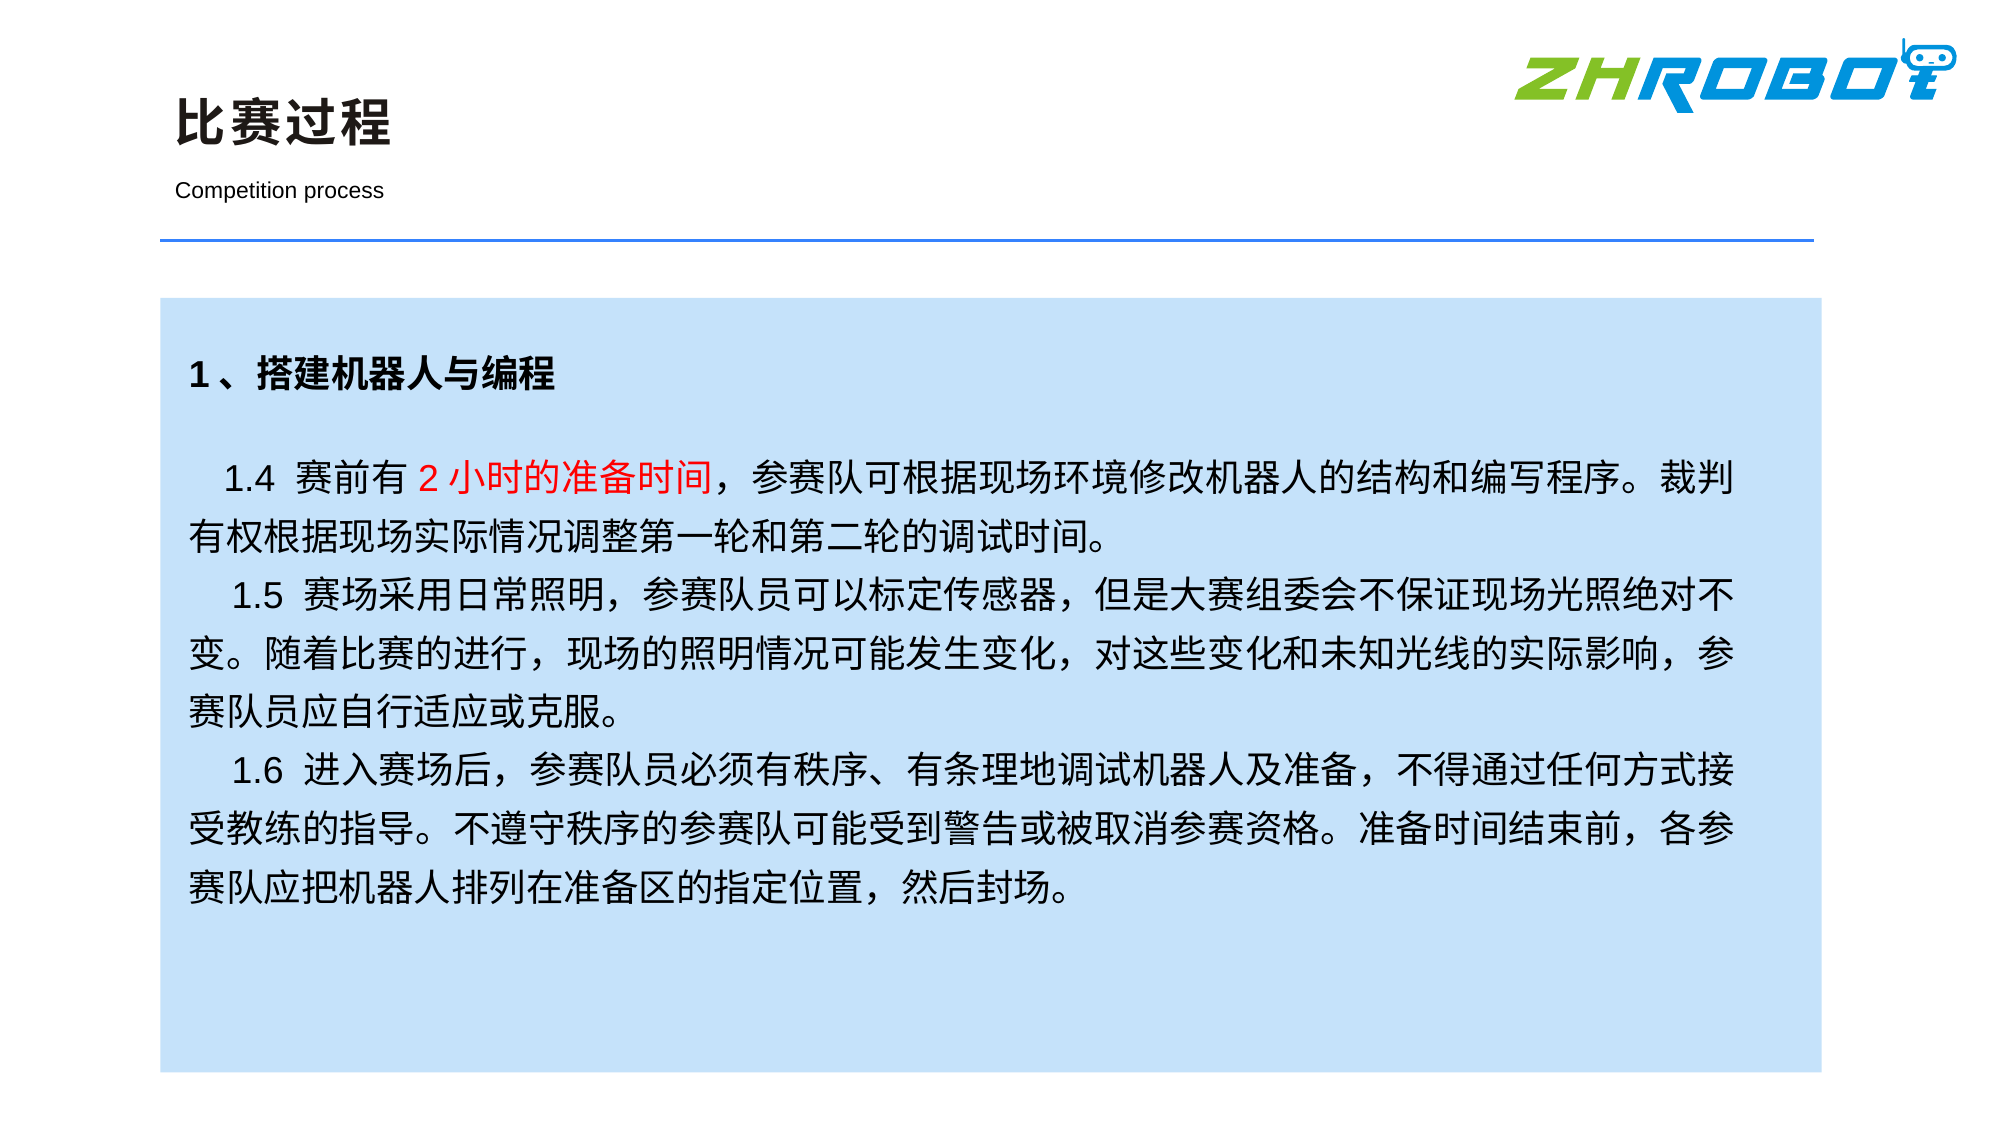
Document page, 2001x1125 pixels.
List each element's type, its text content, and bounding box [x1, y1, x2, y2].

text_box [1514, 38, 1957, 113]
text_box 1、搭建机器人与编程 1.4 赛前有2小时的准备时间，参赛队可根据现场环境修改机器人的结构和编写程序。裁判有权根据现场实际情况调整第一轮和第二轮的调试时间。 1.5 赛场采用日常照明，参赛队员可以标定传感器，但是大赛组委会不保证现场光照绝对不变。随着比赛的进行，现场的照明情况可能发生变化，对这些变化和未知光线的实际影响，参赛队员应自行适应或克服。 1.6 进入赛场后，参赛队员必须有秩序、有条理地调试机器人及准备，不得通过任何方式接受教练的指导。不遵守秩序的参赛队可能受到警告或被取消参赛资格。准备时间结束前，各参赛队应把机器人排列在准备区的指定位置，然后封场。 [174, 329, 1750, 901]
text_box Competition process [160, 160, 1283, 213]
text_box [159, 297, 1823, 1073]
text_box 比赛过程 [160, 64, 1283, 160]
